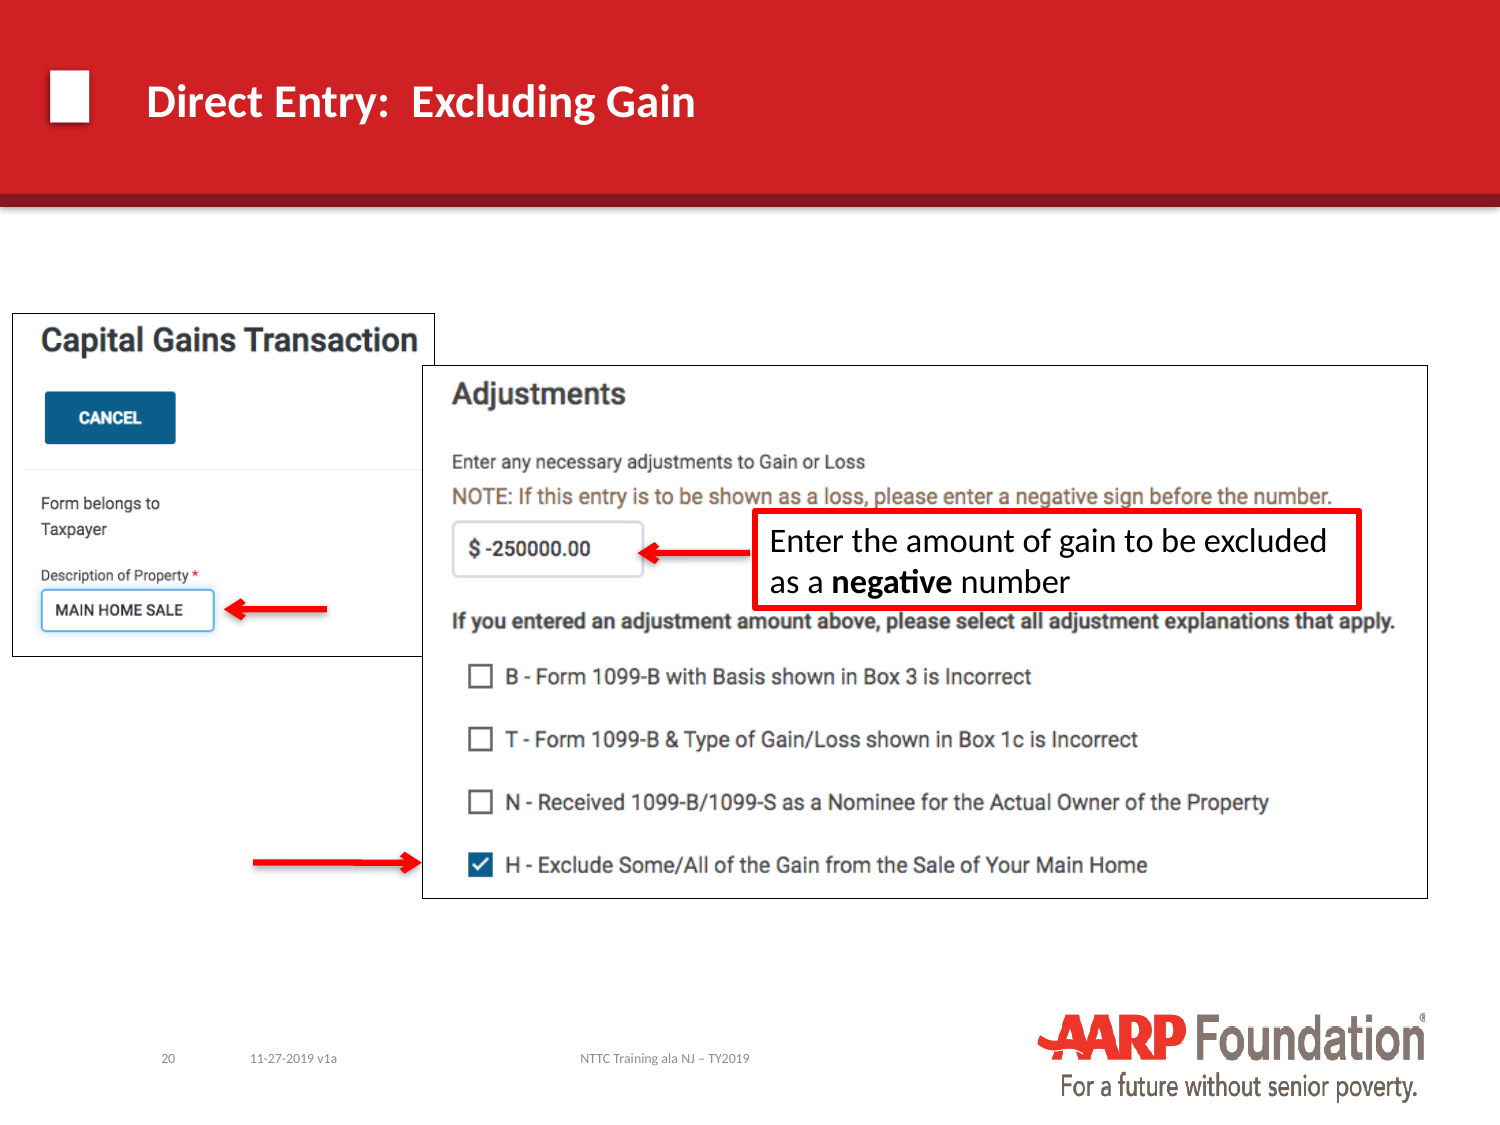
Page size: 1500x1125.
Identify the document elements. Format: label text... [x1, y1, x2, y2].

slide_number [234, 1027, 399, 1088]
slide_number 20 [75, 1027, 191, 1088]
title Direct Entry: Excluding Gain [131, 4, 1331, 193]
footer NTTC Training ala NJ – TY2019 [427, 1027, 903, 1088]
picture [11, 313, 1428, 900]
